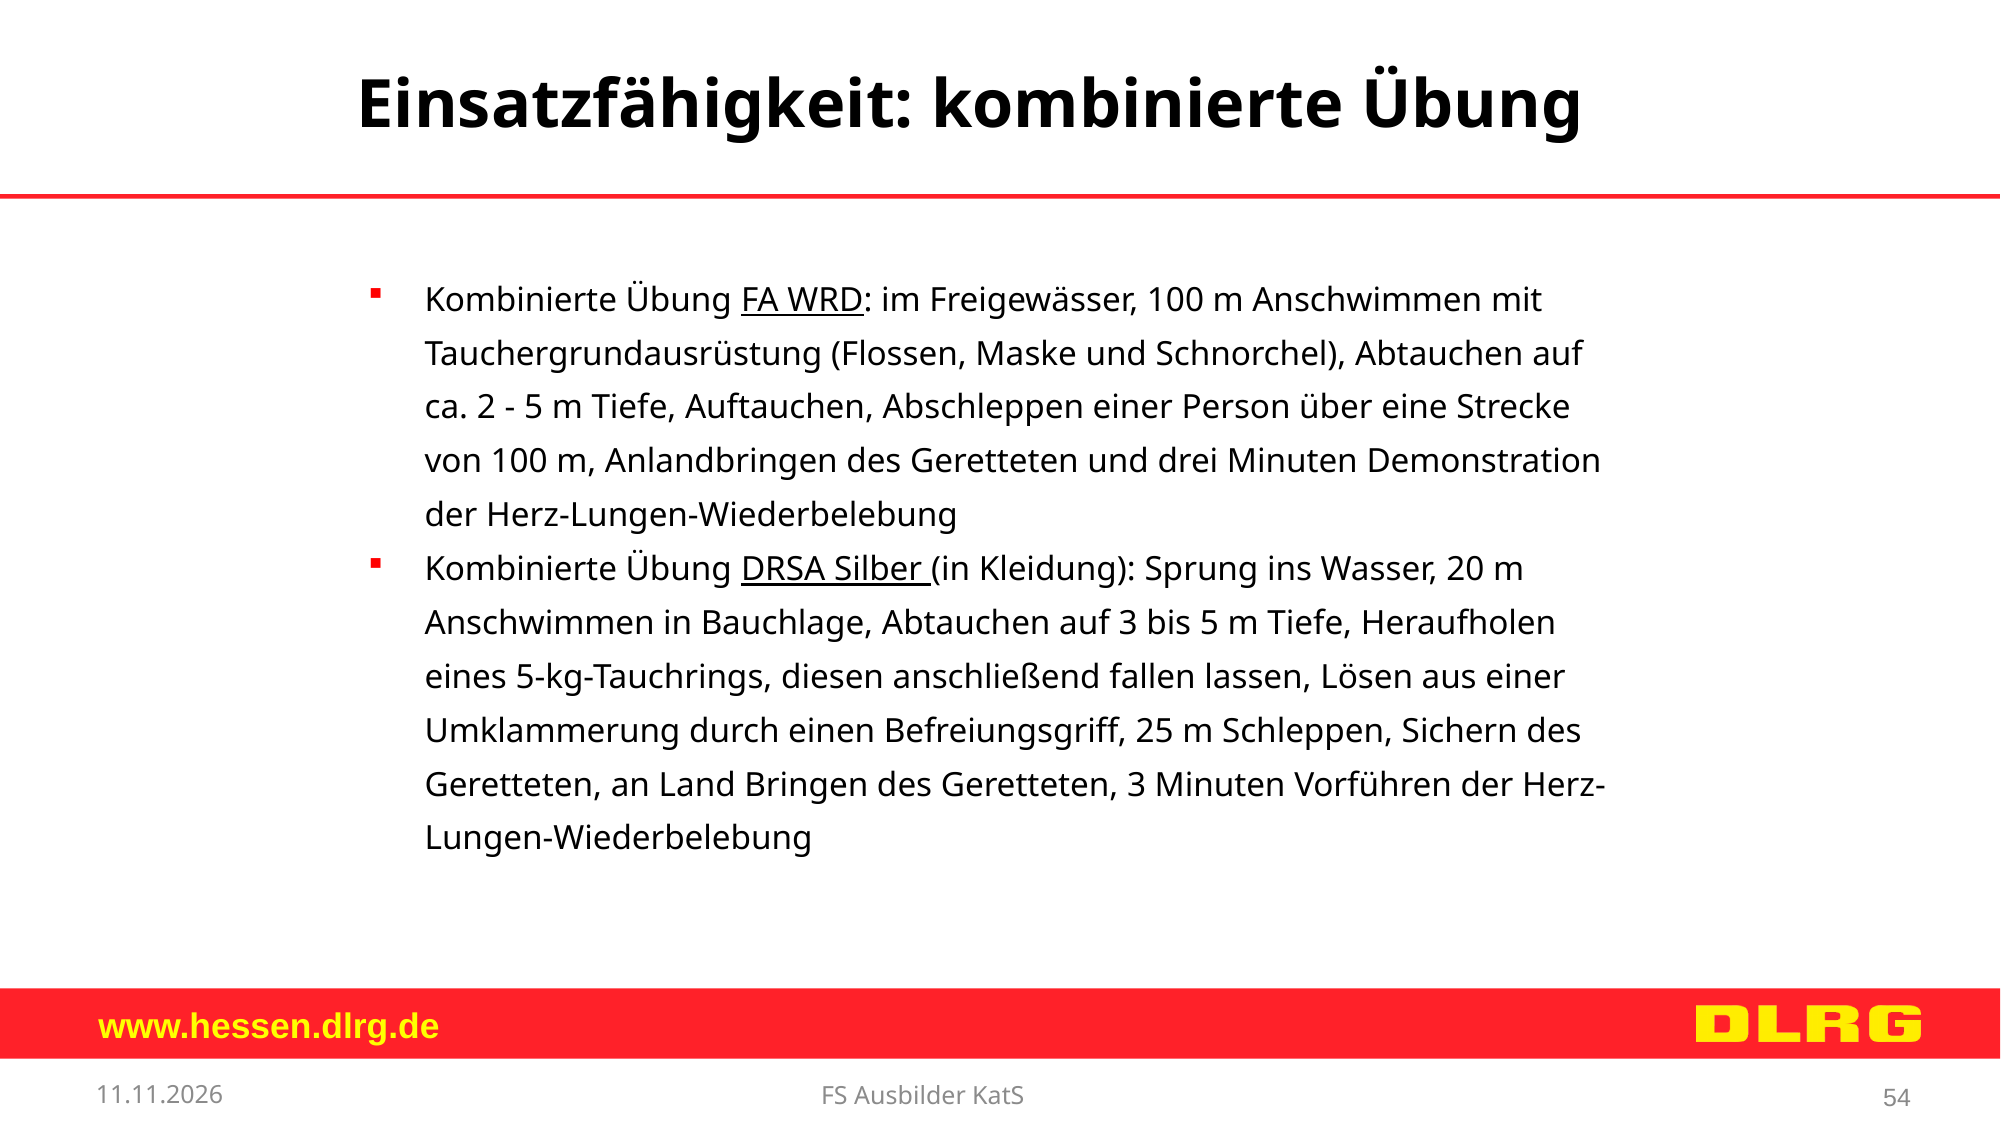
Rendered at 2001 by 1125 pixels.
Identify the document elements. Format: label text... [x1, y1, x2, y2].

footer FS Ausbilder KatS [606, 1065, 1240, 1125]
text_box Kombinierte Übung FA WRD: im Freigewässer, 100 m Anschwimmen mit Tauchergrundausrüstung (Flossen, Maske und Schnorchel), Abtauchen auf ca. 2 - 5 m Tiefe, Auftauchen, Abschleppen einer Person über eine Strecke von 100 m, Anlandbringen des Geretteten und drei Minuten Demonstration der Herz-Lungen-Wiederbelebung Kombinierte Übung DRSA Silber (in Kleidung): Sprung ins Wasser, 20 m Anschwimmen in Bauchlage, Abtauchen auf 3 bis 5 m Tiefe, Heraufholen eines 5-kg-Tauchrings, diesen anschließend fallen lassen, Lösen aus einer Umklammerung durch einen Befreiungsgriff, 25 m Schleppen, Sichern des Geretteten, an Land Bringen des Geretteten, 3 Minuten Vorführen der Herz-Lungen-Wiederbelebung [361, 257, 1644, 929]
slide_number 54 [1515, 1066, 1927, 1125]
text_box Einsatzfähigkeit: kombinierte Übung [350, 54, 1653, 142]
picture [1696, 1005, 1921, 1042]
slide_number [80, 1065, 481, 1125]
